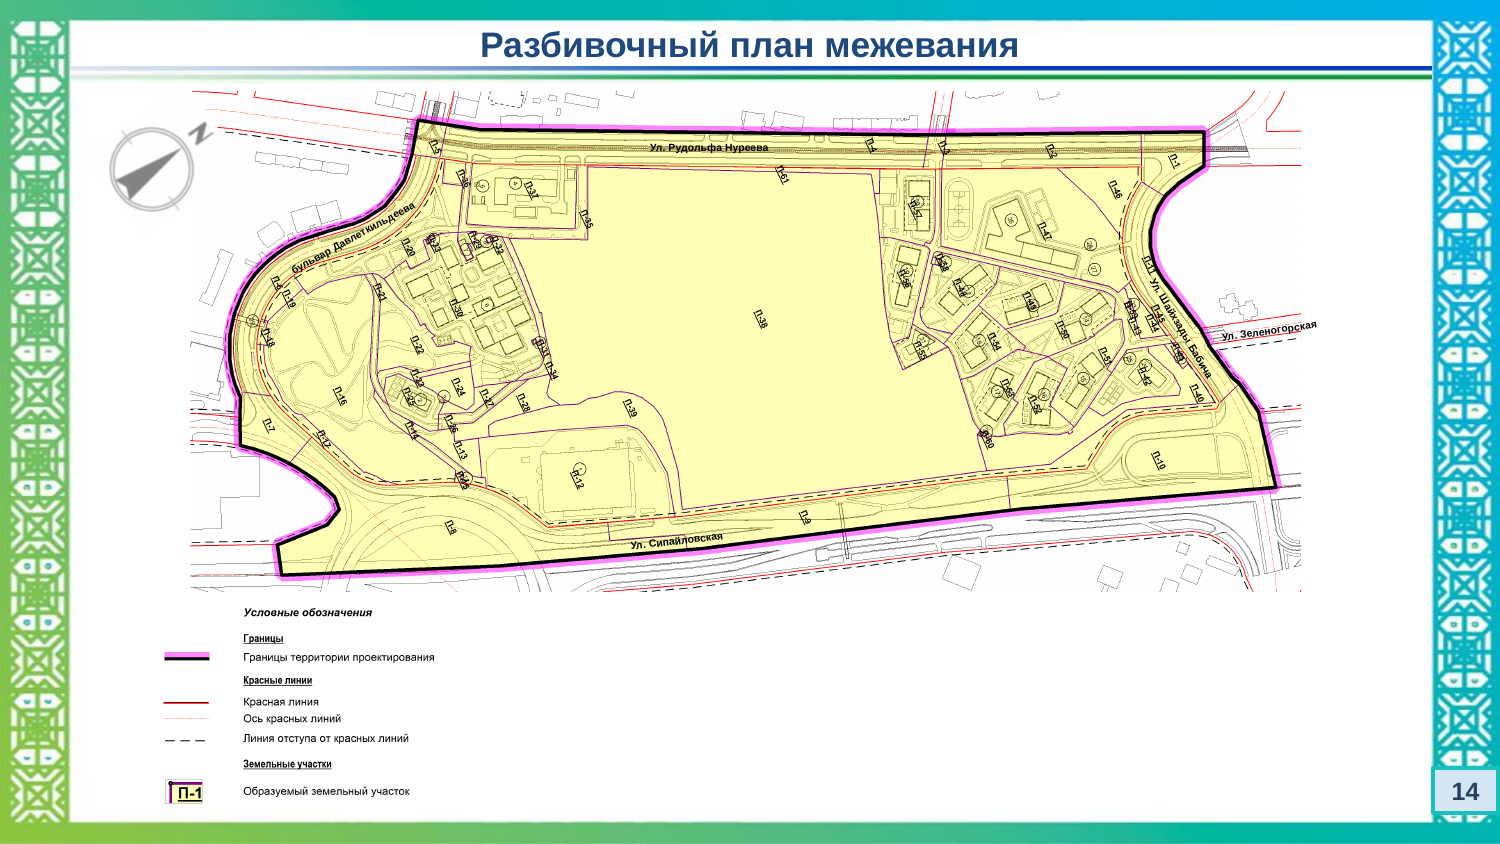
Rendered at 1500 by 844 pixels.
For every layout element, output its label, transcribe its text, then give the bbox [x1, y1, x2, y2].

text_box 14 [1431, 766, 1500, 815]
text_box Ул. Зеленогорская [1307, 284, 1500, 339]
picture [0, 0, 1500, 844]
text_box Разбивочный план межевания [57, 15, 1443, 72]
